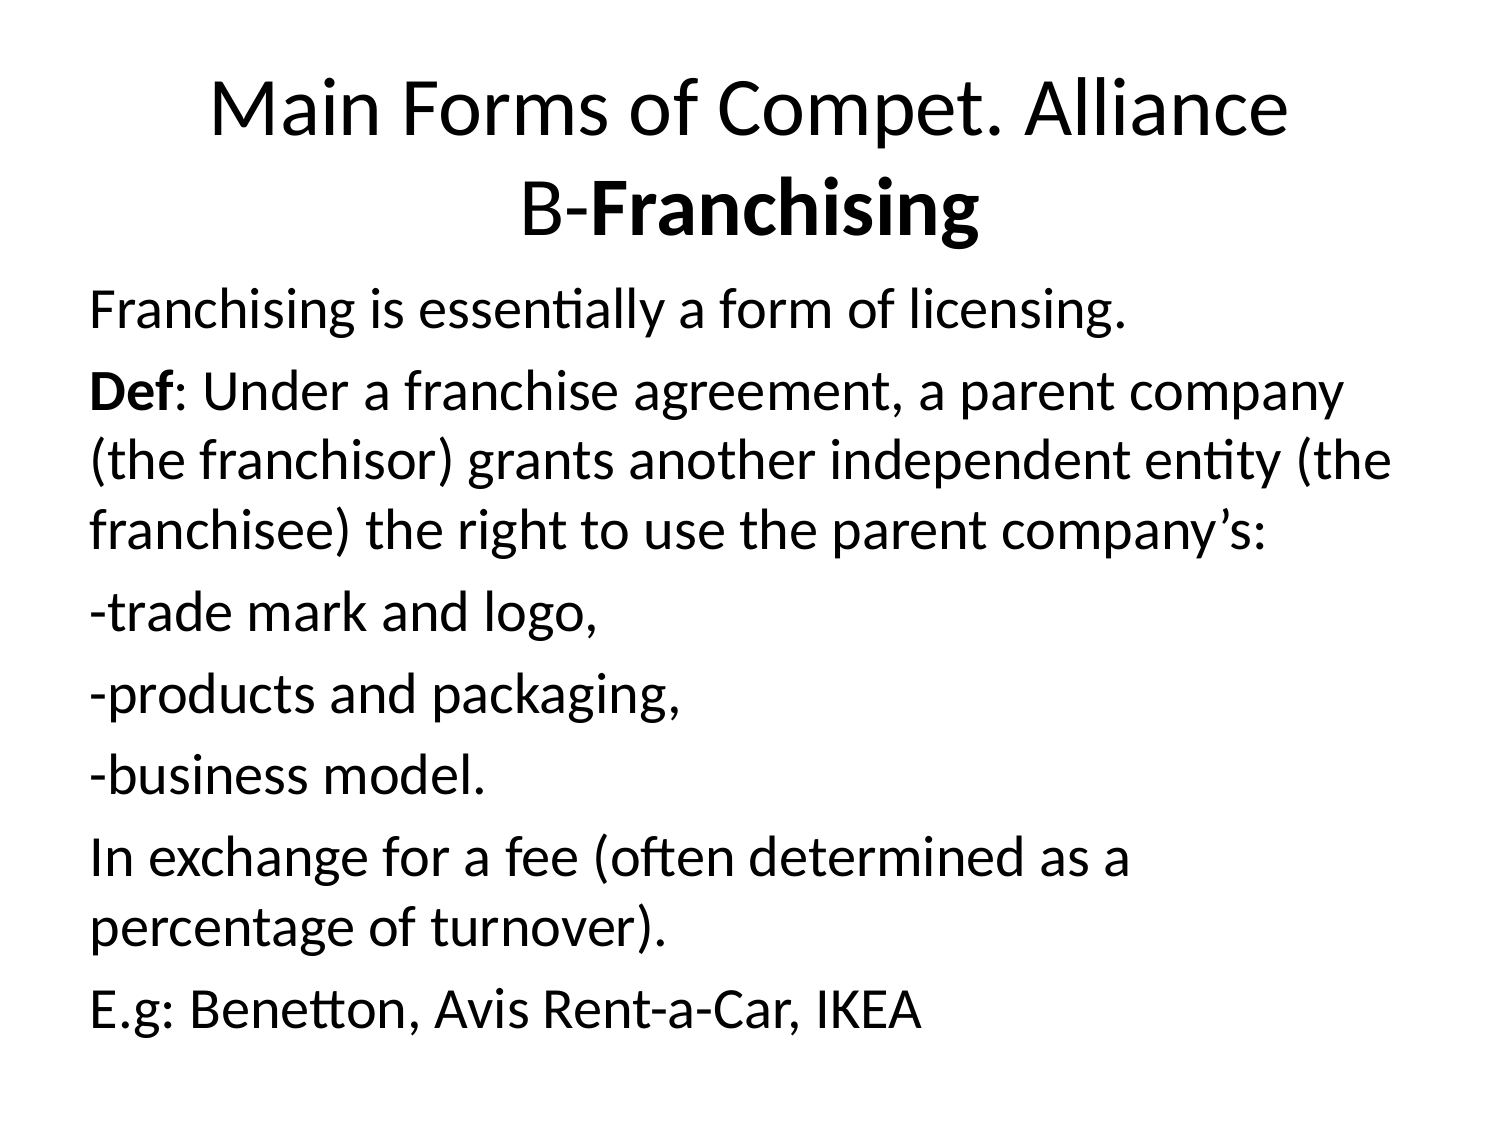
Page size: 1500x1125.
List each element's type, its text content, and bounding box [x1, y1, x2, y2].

list Franchising is essentially a form of licensing. Def: Under a franchise agreement, a parent company (the franchisor) grants another independent entity (the franchisee) the right to use the parent company’s: -trade mark and logo, -products and packaging, -business model. In exchange for a fee (often determined as a percentage of turnover). E.g: Benetton, Avis Rent-a-Car, IKEA [75, 262, 1425, 1106]
title Main Forms of Compet. Alliance B-Franchising [75, 45, 1425, 233]
